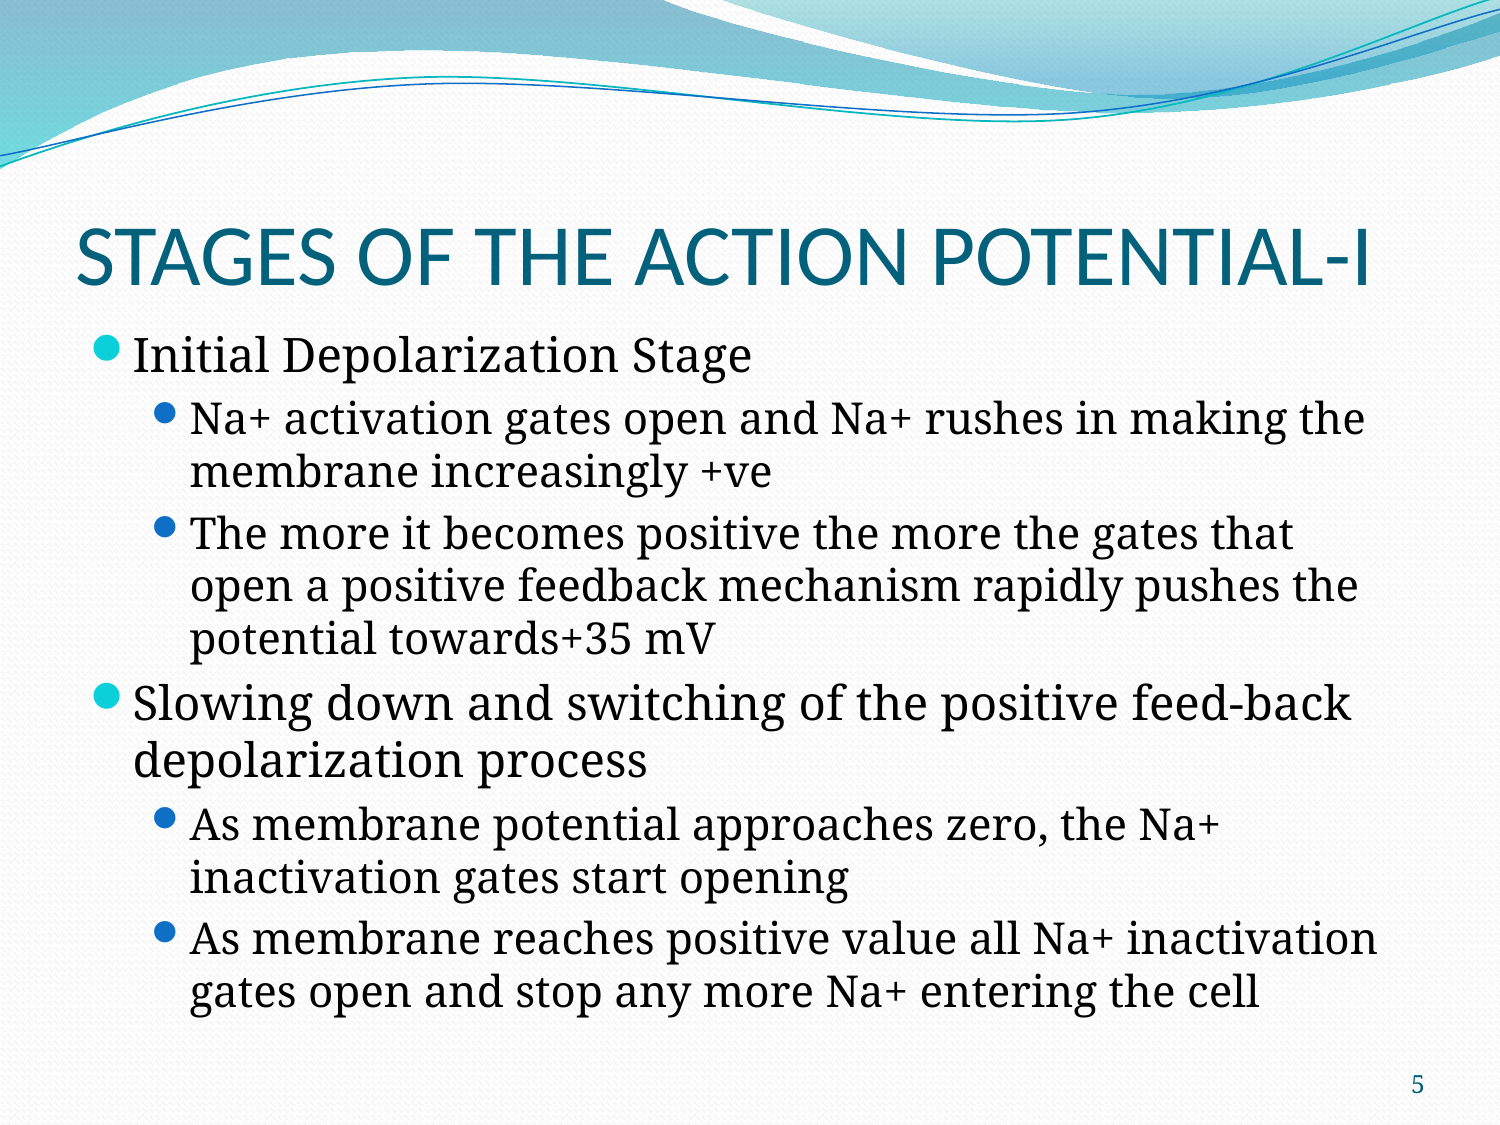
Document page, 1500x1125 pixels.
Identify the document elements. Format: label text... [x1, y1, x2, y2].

slide_number 5 [1299, 1042, 1425, 1103]
list Initial Depolarization Stage Na+ activation gates open and Na+ rushes in making the membrane increasingly +ve The more it becomes positive the more the gates that open a positive feedback mechanism rapidly pushes the potential towards+35 mV Slowing down and switching of the positive feed-back depolarization process As membrane potential approaches zero, the Na+ inactivation gates start opening As membrane reaches positive value all Na+ inactivation gates open and stop any more Na+ entering the cell [75, 317, 1425, 1038]
title STAGES OF THE ACTION POTENTIAL-I [75, 115, 1425, 303]
